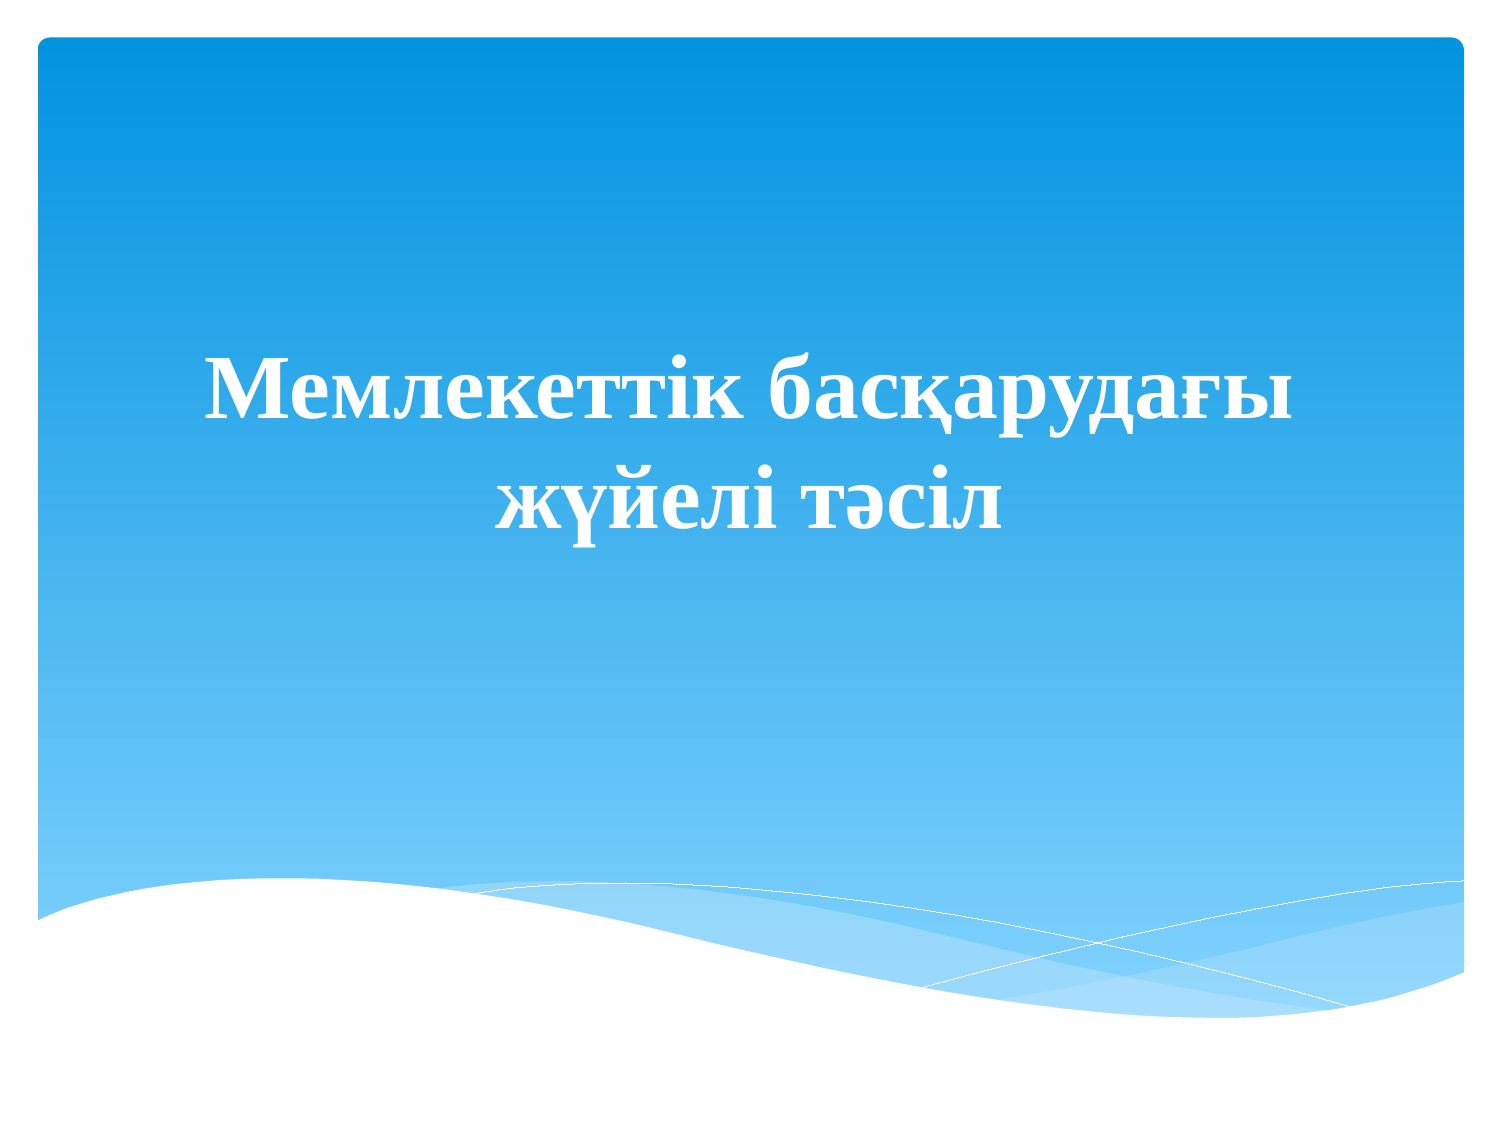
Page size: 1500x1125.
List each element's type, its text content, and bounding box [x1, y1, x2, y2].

title Мемлекеттік басқарудағы жүйелі тәсіл [112, 262, 1388, 555]
